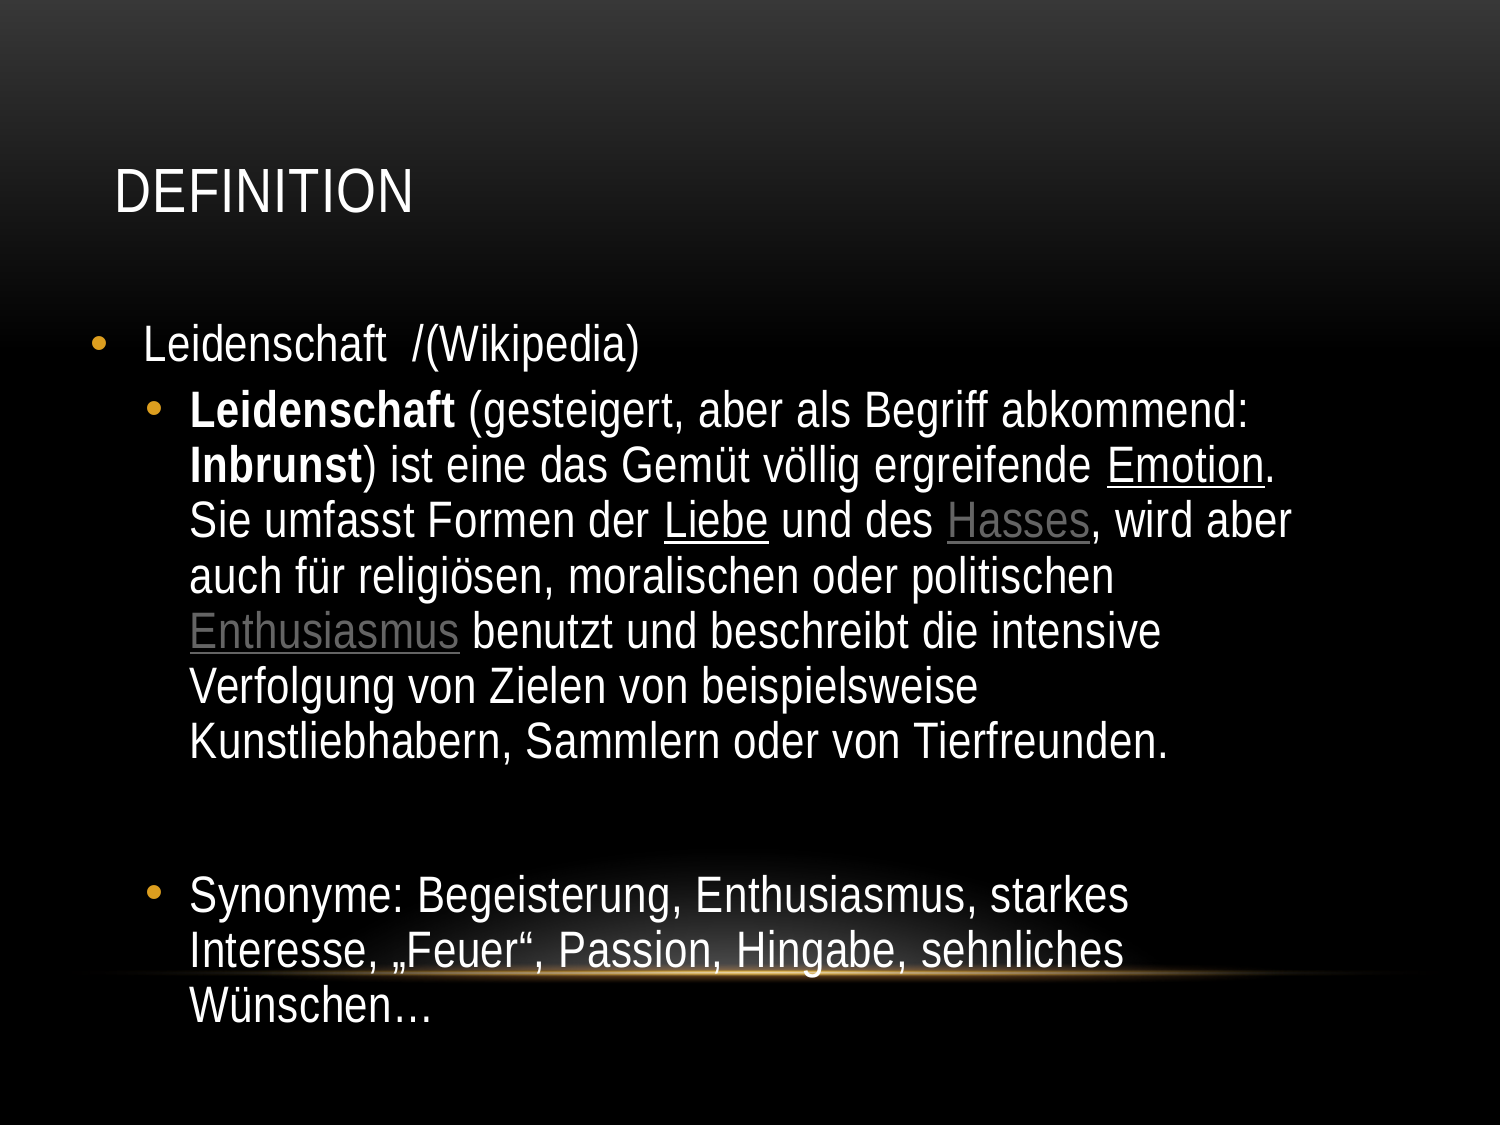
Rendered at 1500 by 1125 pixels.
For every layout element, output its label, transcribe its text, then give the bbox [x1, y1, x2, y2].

picture [0, 0, 1500, 1125]
list Leidenschaft /(Wikipedia) Leidenschaft (gesteigert, aber als Begriff abkommend: Inbrunst) ist eine das Gemüt völlig ergreifende Emotion. Sie umfasst Formen der Liebe und des Hasses, wird aber auch für religiösen, moralischen oder politischen Enthusiasmus benutzt und beschreibt die intensive Verfolgung von Zielen von beispielsweise Kunstliebhabern, Sammlern oder von Tierfreunden. Synonyme: Begeisterung, Enthusiasmus, starkes Interesse, „Feuer“, Passion, Hingabe, sehnliches Wünschen… [75, 262, 1325, 1050]
title Definition [99, 45, 1400, 233]
